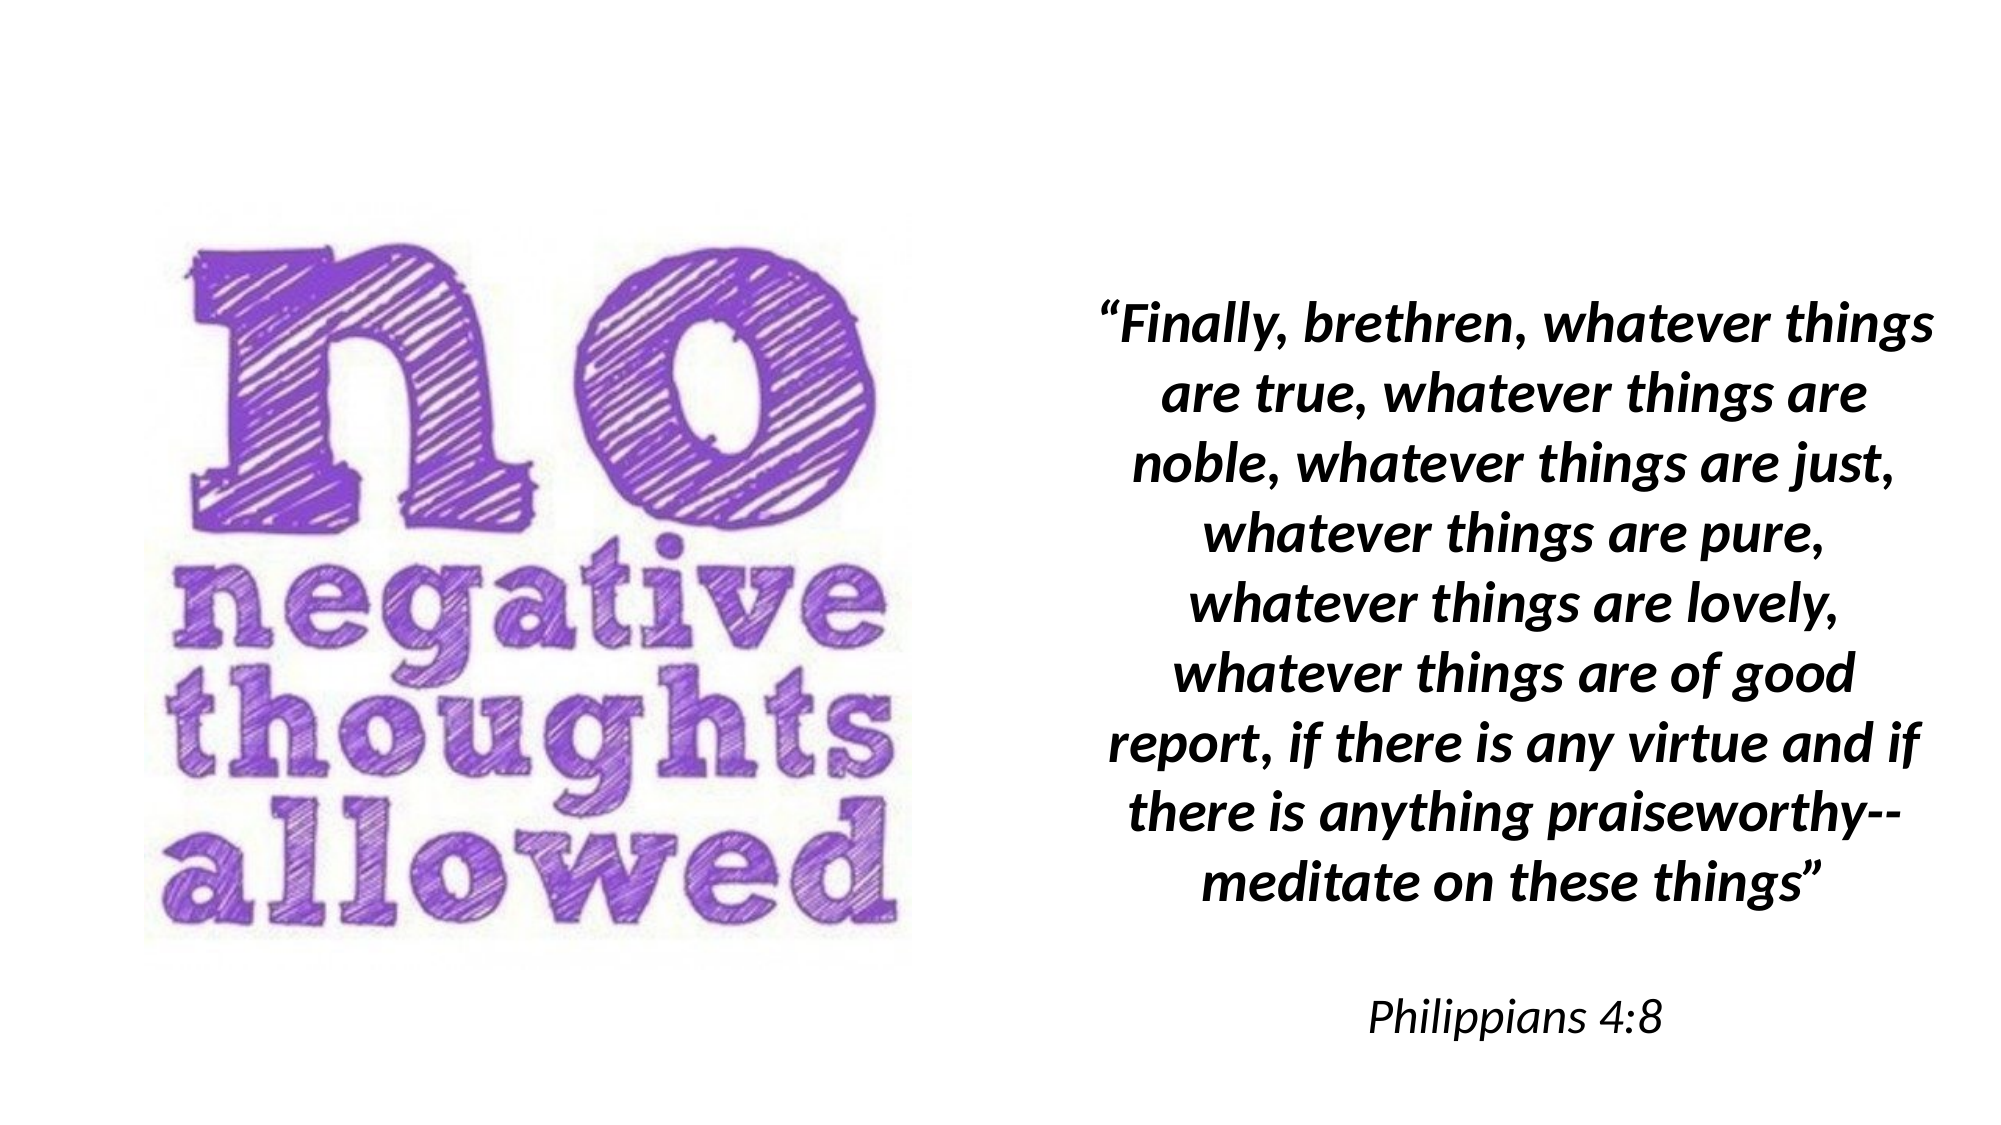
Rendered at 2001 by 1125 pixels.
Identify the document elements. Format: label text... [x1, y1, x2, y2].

picture [144, 202, 912, 970]
text_box “Finally, brethren, whatever things are true, whatever things are noble, whatever things are just, whatever things are pure, whatever things are lovely, whatever things are of good report, if there is any virtue and if there is anything praiseworthy--meditate on these things” Philippians 4:8 [1071, 276, 1959, 1051]
